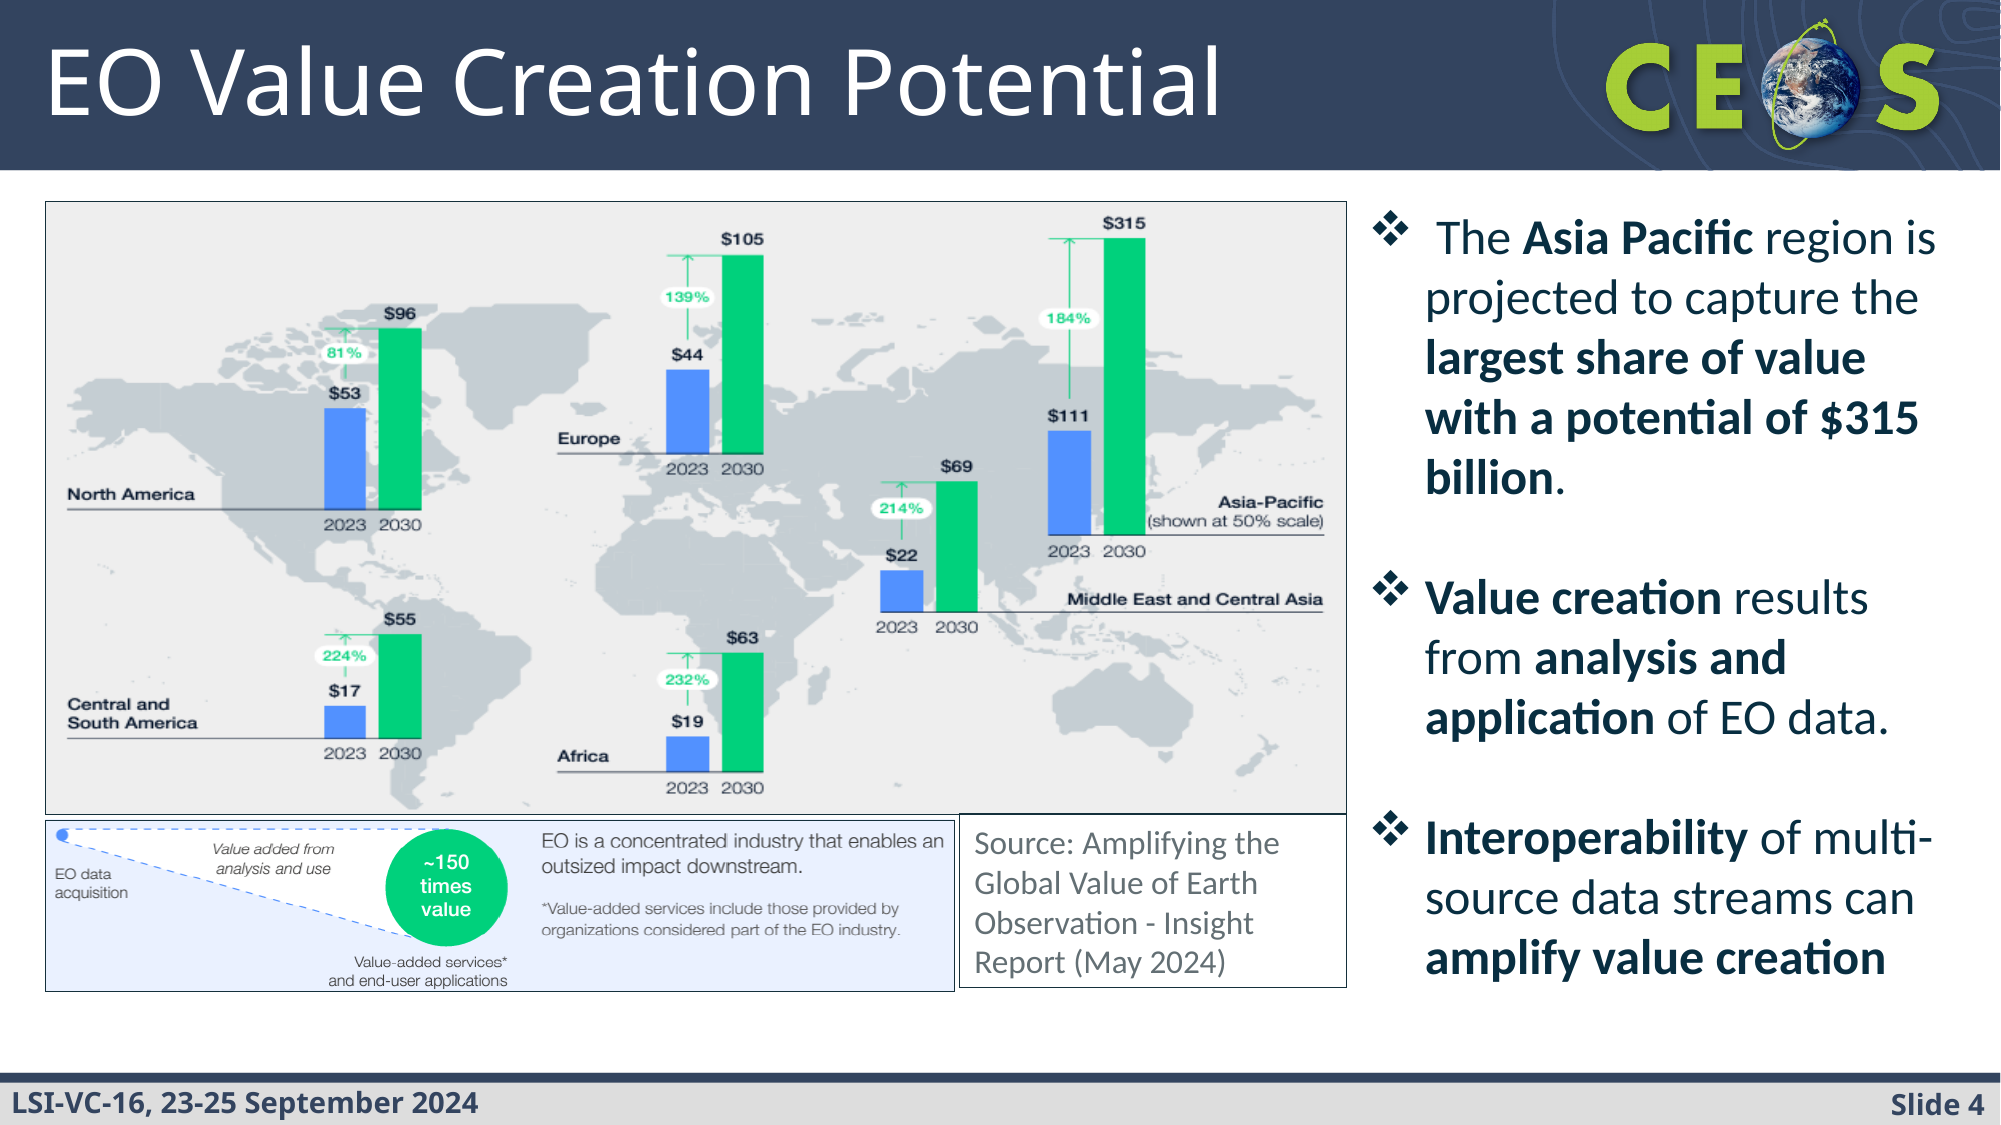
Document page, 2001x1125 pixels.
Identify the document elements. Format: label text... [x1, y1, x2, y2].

picture [1606, 18, 1939, 150]
text_box The Asia Pacific region is projected to capture the largest share of value with a potential of $315 billion. Value creation results from analysis and application of EO data. Interoperability of multi-source data streams can amplify value creation [1353, 197, 1972, 992]
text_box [44, 201, 1347, 1001]
title EO Value Creation Potential [28, 28, 1569, 157]
